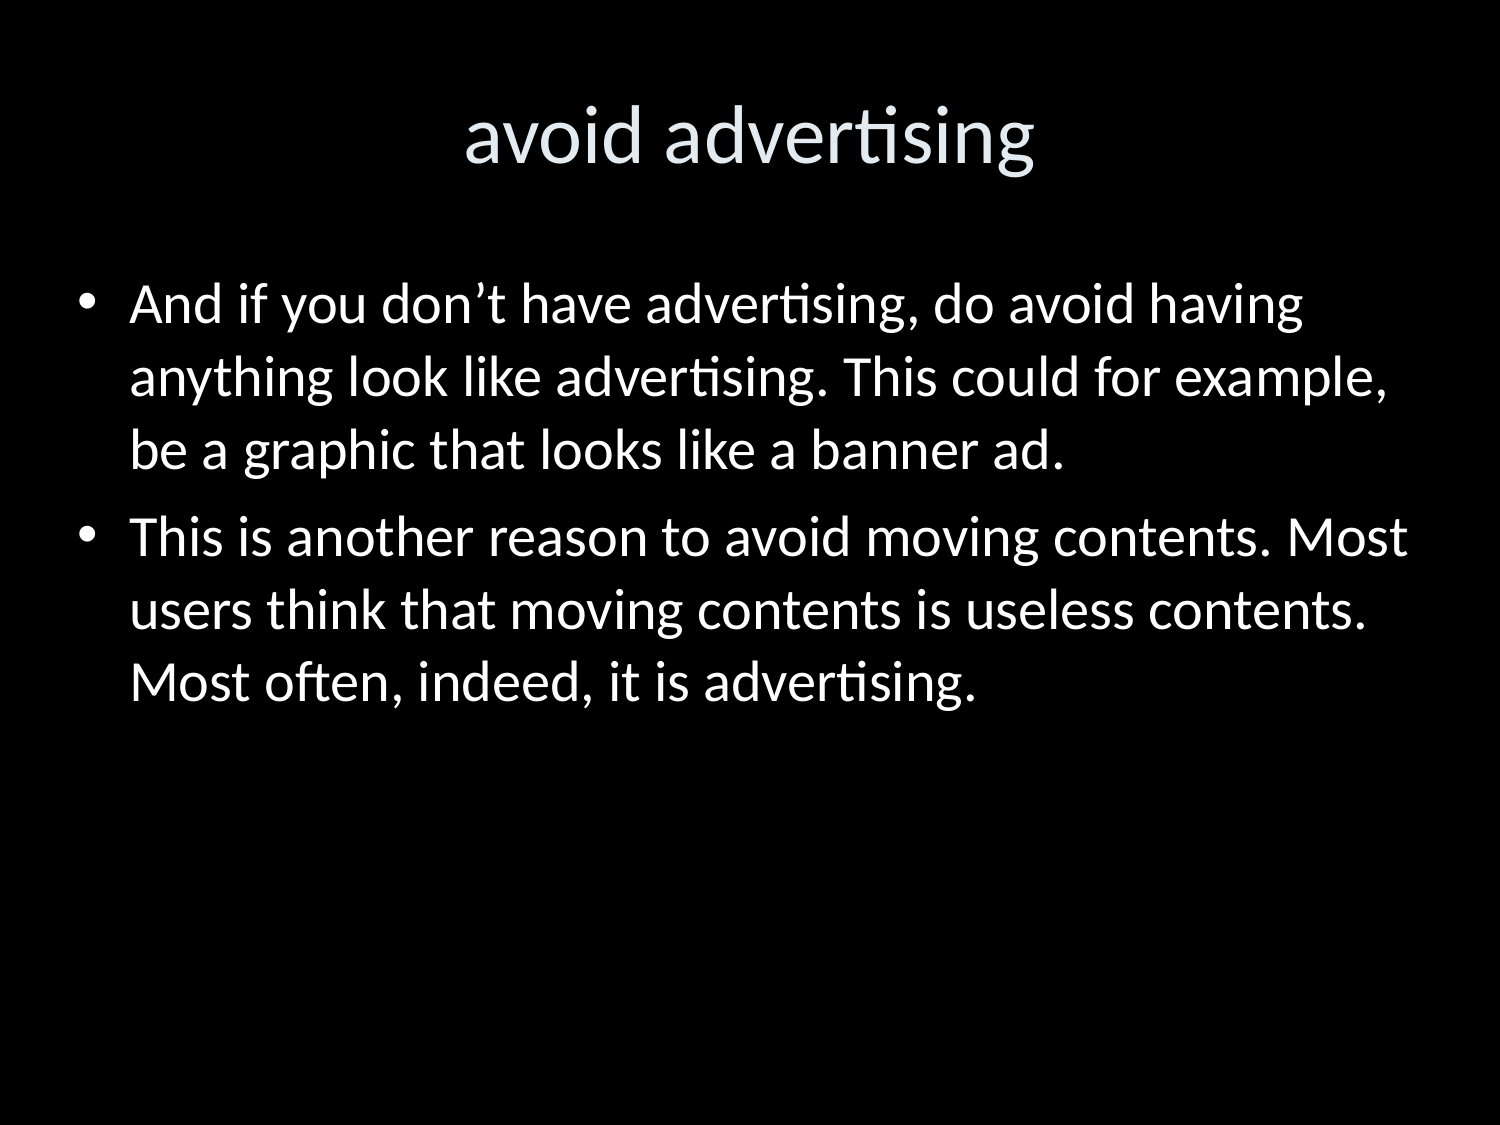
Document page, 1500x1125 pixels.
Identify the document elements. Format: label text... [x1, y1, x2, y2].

text_box avoid advertising [74, 45, 1425, 233]
text_box And if you don’t have advertising, do avoid having anything look like advertising. This could for example, be a graphic that looks like a banner ad. This is another reason to avoid moving contents. Most users think that moving contents is useless contents. Most often, indeed, it is advertising. [74, 262, 1425, 1005]
